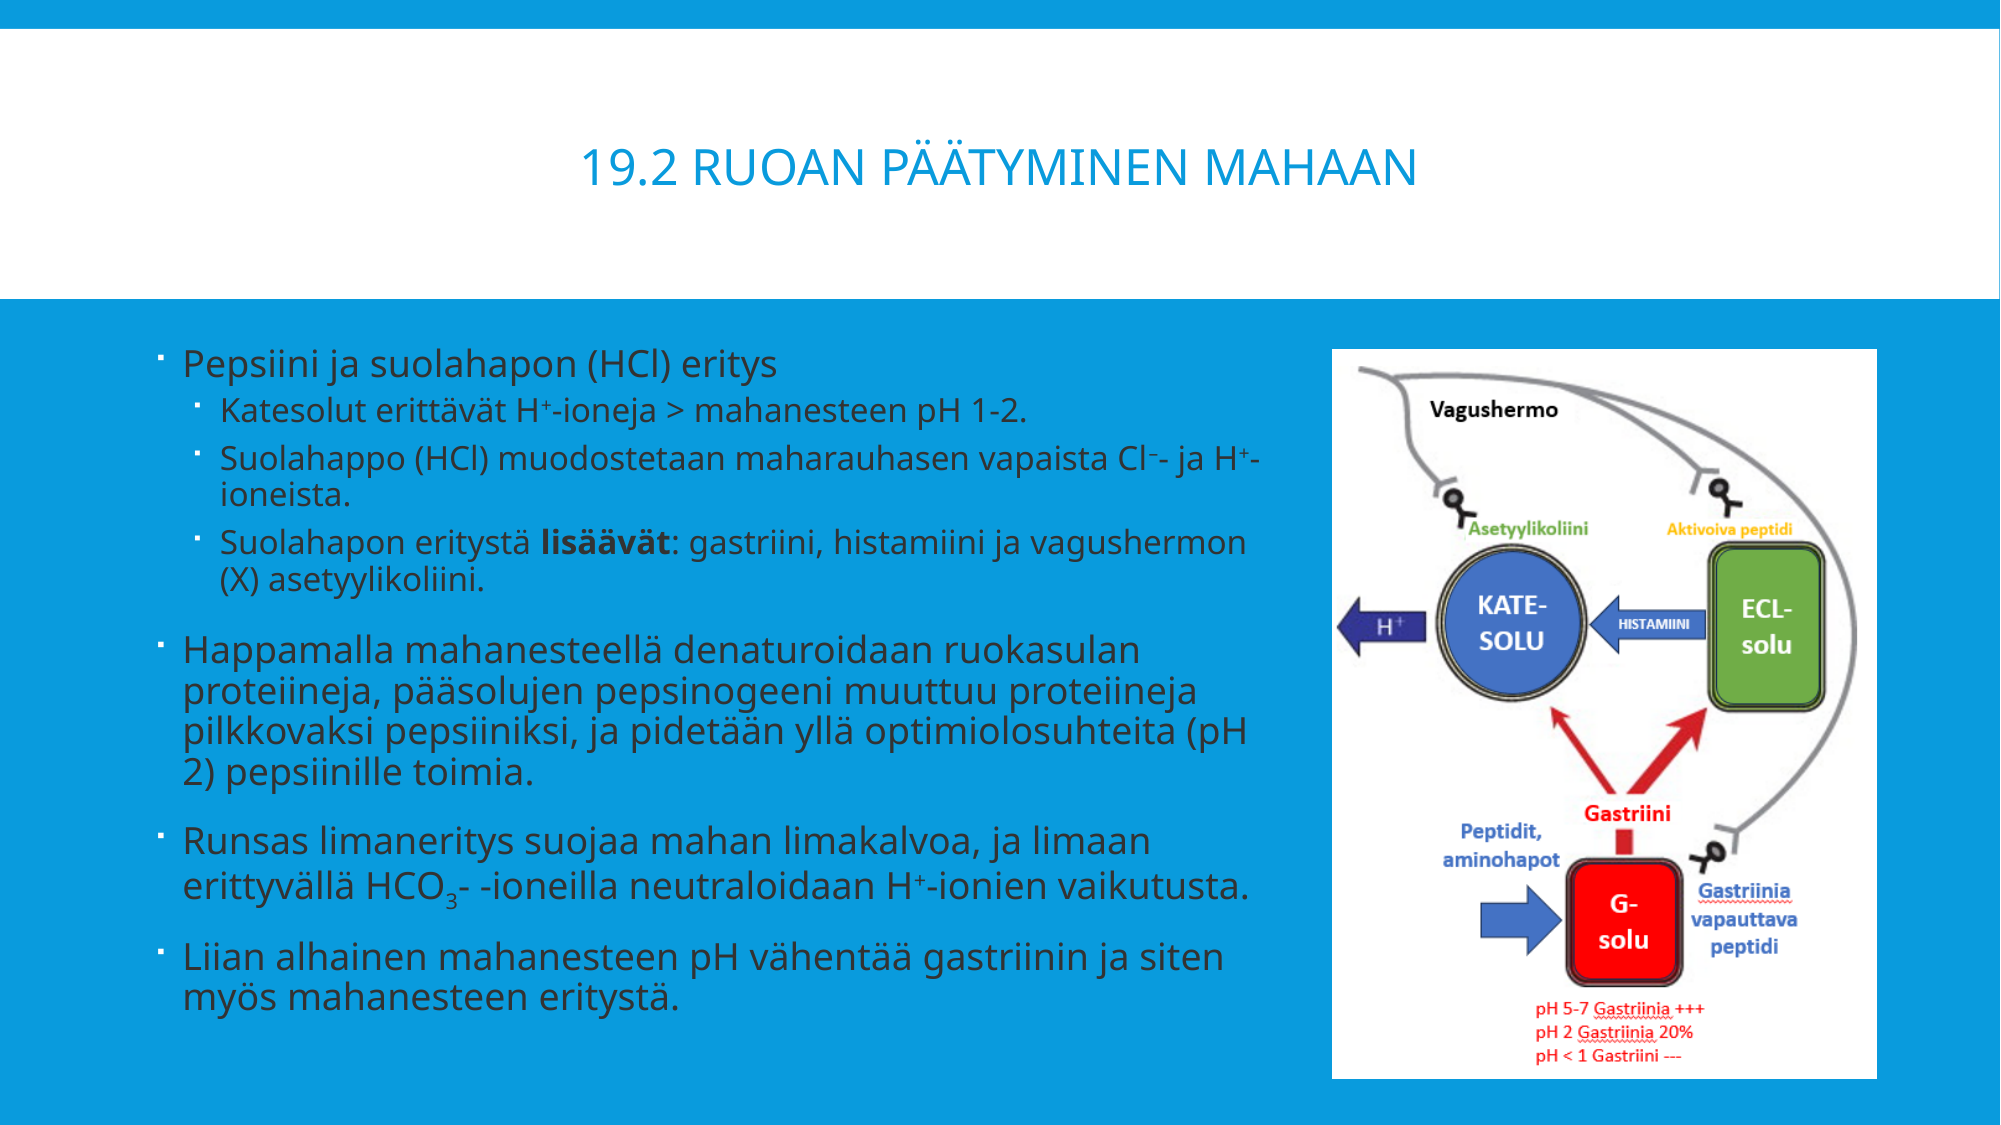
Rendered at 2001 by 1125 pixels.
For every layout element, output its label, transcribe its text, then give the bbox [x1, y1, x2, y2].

list Pepsiini ja suolahapon (HCl) eritys Katesolut erittävät H+-ioneja > mahanesteen pH 1-2. Suolahappo (HCl) muodostetaan maharauhasen vapaista Cl–- ja H+-ioneista. Suolahapon eritystä lisäävät: gastriini, histamiini ja vagushermon (X) asetyylikoliini. Happamalla mahanesteellä denaturoidaan ruokasulan proteiineja, pääsolujen pepsinogeeni muuttuu proteiineja pilkkovaksi pepsiiniksi, ja pidetään yllä optimiolosuhteita (pH 2) pepsiinille toimia. Runsas limaneritys suojaa mahan limakalvoa, ja limaan erittyvällä HCO3- -ioneilla neutraloidaan H+-ionien vaikutusta. Liian alhainen mahanesteen pH vähentää gastriinin ja siten myös mahanesteen eritystä. [137, 337, 1283, 1028]
picture [1333, 350, 1876, 1078]
title 19.2 ruoan päätyminen mahaan [197, 46, 1803, 294]
